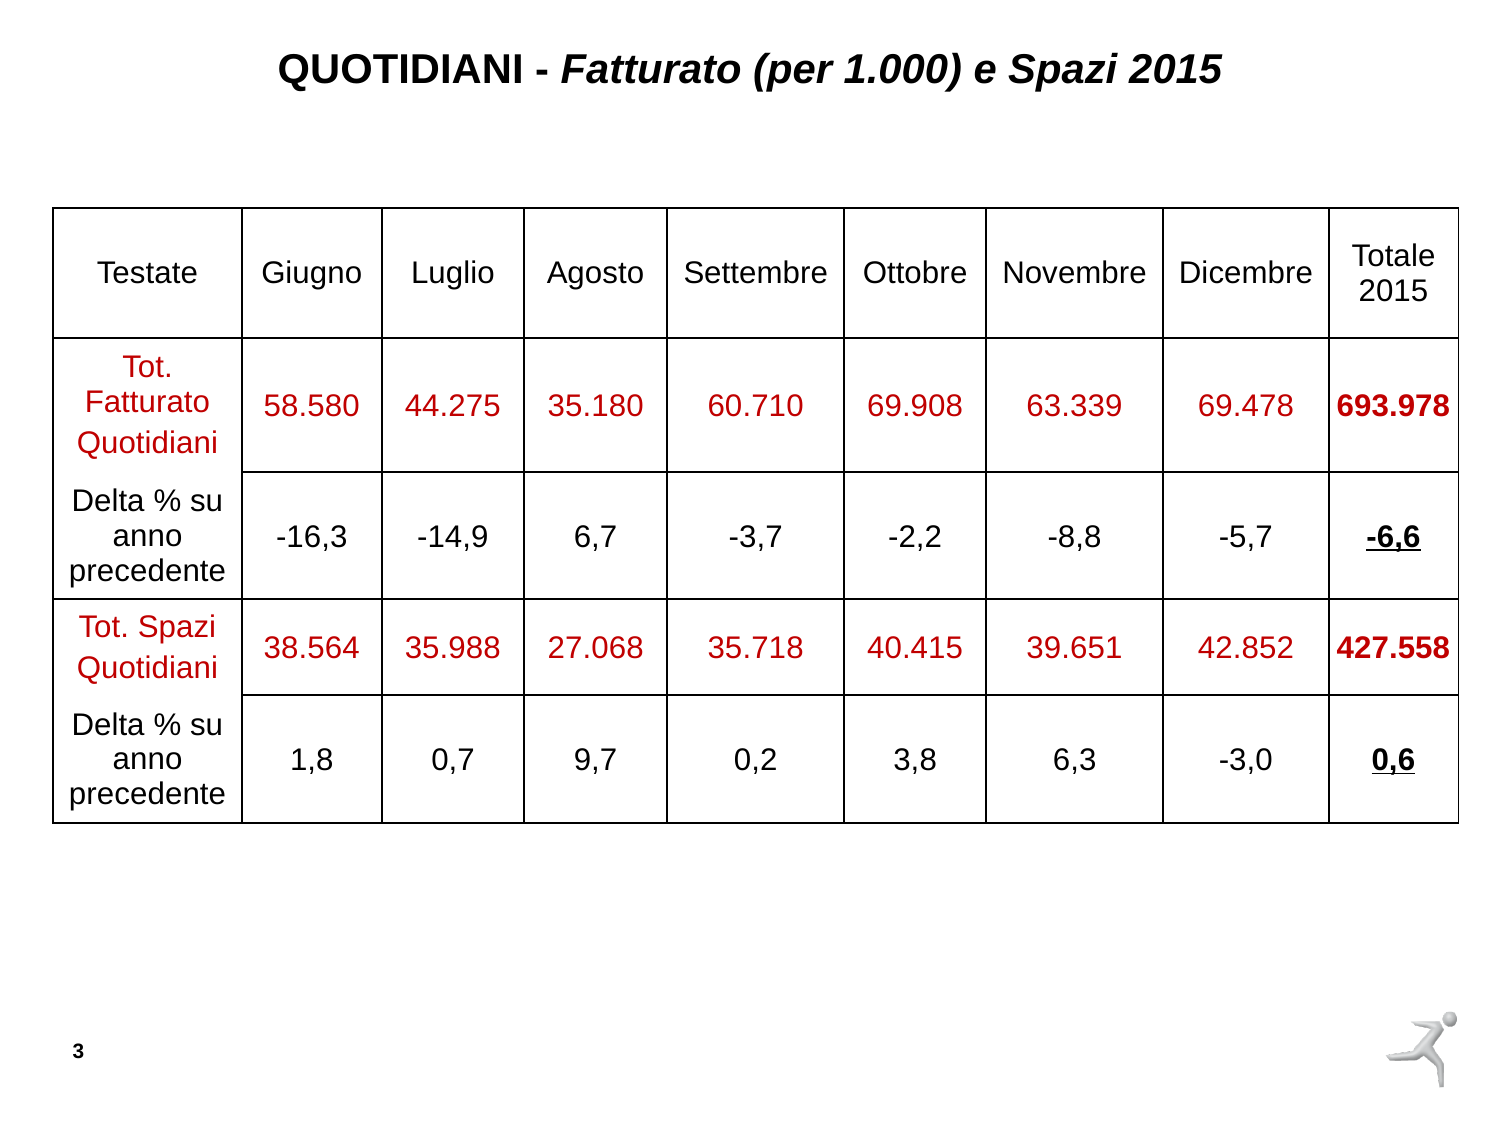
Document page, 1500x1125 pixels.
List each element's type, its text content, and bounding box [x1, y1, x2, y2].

table_header Dicembre [1164, 209, 1328, 337]
table_cell -14,9 [383, 473, 523, 598]
table_cell Tot. Spazi Quotidiani [54, 600, 241, 695]
table_cell 0,7 [383, 696, 523, 822]
table_header Novembre [987, 209, 1162, 337]
text_box QUOTIDIANI - Fatturato (per 1.000) e Spazi 2015 [0, 34, 1500, 100]
table_cell 3,8 [845, 696, 985, 822]
table_cell 1,8 [243, 696, 381, 822]
table_cell 44.275 [383, 339, 523, 471]
table_cell 6,3 [987, 696, 1162, 822]
table_cell 35.180 [525, 339, 666, 471]
table_cell 63.339 [987, 339, 1162, 471]
table_cell 58.580 [243, 339, 381, 471]
picture [1366, 990, 1476, 1109]
table_cell 40.415 [845, 600, 985, 694]
table_header Giugno [243, 209, 381, 337]
table_cell 69.908 [845, 339, 985, 471]
table_cell 27.068 [525, 600, 666, 694]
table_cell 38.564 [243, 600, 381, 694]
table_cell 427.558 [1330, 600, 1458, 694]
table_cell -2,2 [845, 473, 985, 598]
table_cell 35.988 [383, 600, 523, 694]
table_cell -3,7 [668, 473, 843, 598]
table_header Agosto [525, 209, 666, 337]
table_cell 693.978 [1330, 339, 1458, 471]
table_cell 69.478 [1164, 339, 1328, 471]
table_header Settembre [668, 209, 843, 337]
table_cell Delta % su anno precedente [54, 472, 241, 598]
table_cell -8,8 [987, 473, 1162, 598]
table_cell 9,7 [525, 696, 666, 822]
table_cell Delta % su anno precedente [54, 695, 241, 822]
table_header Totale 2015 [1330, 209, 1458, 337]
table_cell 0,2 [668, 696, 843, 822]
table_cell -5,7 [1164, 473, 1328, 598]
table_cell 39.651 [987, 600, 1162, 694]
table_header Luglio [383, 209, 523, 337]
table_cell 0,6 [1330, 696, 1458, 822]
table_cell 6,7 [525, 473, 666, 598]
table_cell 60.710 [668, 339, 843, 471]
table_header Testate [54, 209, 241, 337]
table_cell -6,6 [1330, 473, 1458, 598]
table_header Ottobre [845, 209, 985, 337]
table_cell Tot. Fatturato Quotidiani [54, 339, 241, 472]
table_cell -3,0 [1164, 696, 1328, 822]
table_cell 35.718 [668, 600, 843, 694]
table_cell 42.852 [1164, 600, 1328, 694]
table_cell -16,3 [243, 473, 381, 598]
